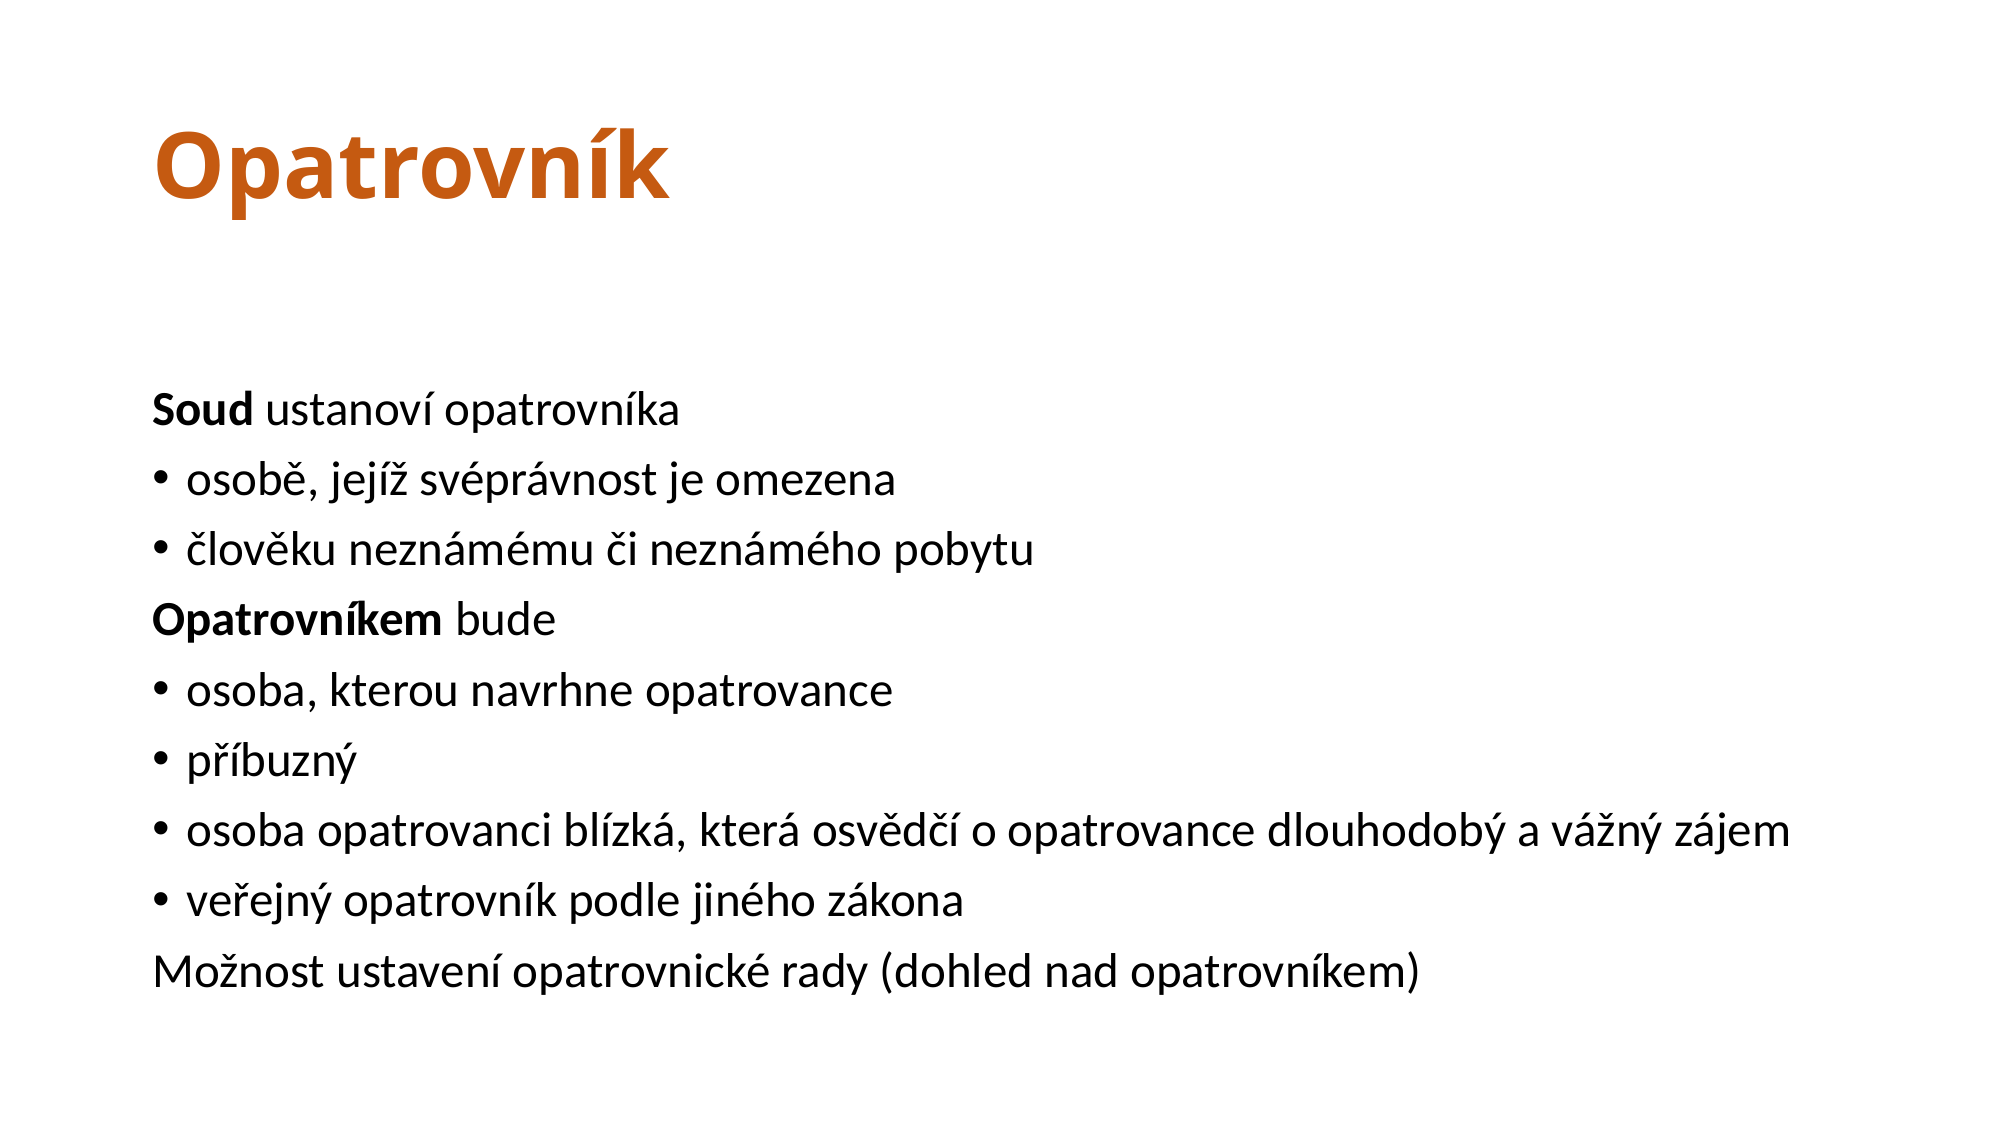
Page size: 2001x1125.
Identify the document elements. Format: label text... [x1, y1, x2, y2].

title Opatrovník [137, 59, 1863, 278]
list Soud ustanoví opatrovníka osobě, jejíž svéprávnost je omezena člověku neznámému či neznámého pobytu Opatrovníkem bude osoba, kterou navrhne opatrovance příbuzný osoba opatrovanci blízká, která osvědčí o opatrovance dlouhodobý a vážný zájem veřejný opatrovník podle jiného zákona Možnost ustavení opatrovnické rady (dohled nad opatrovníkem) [137, 299, 1863, 1014]
